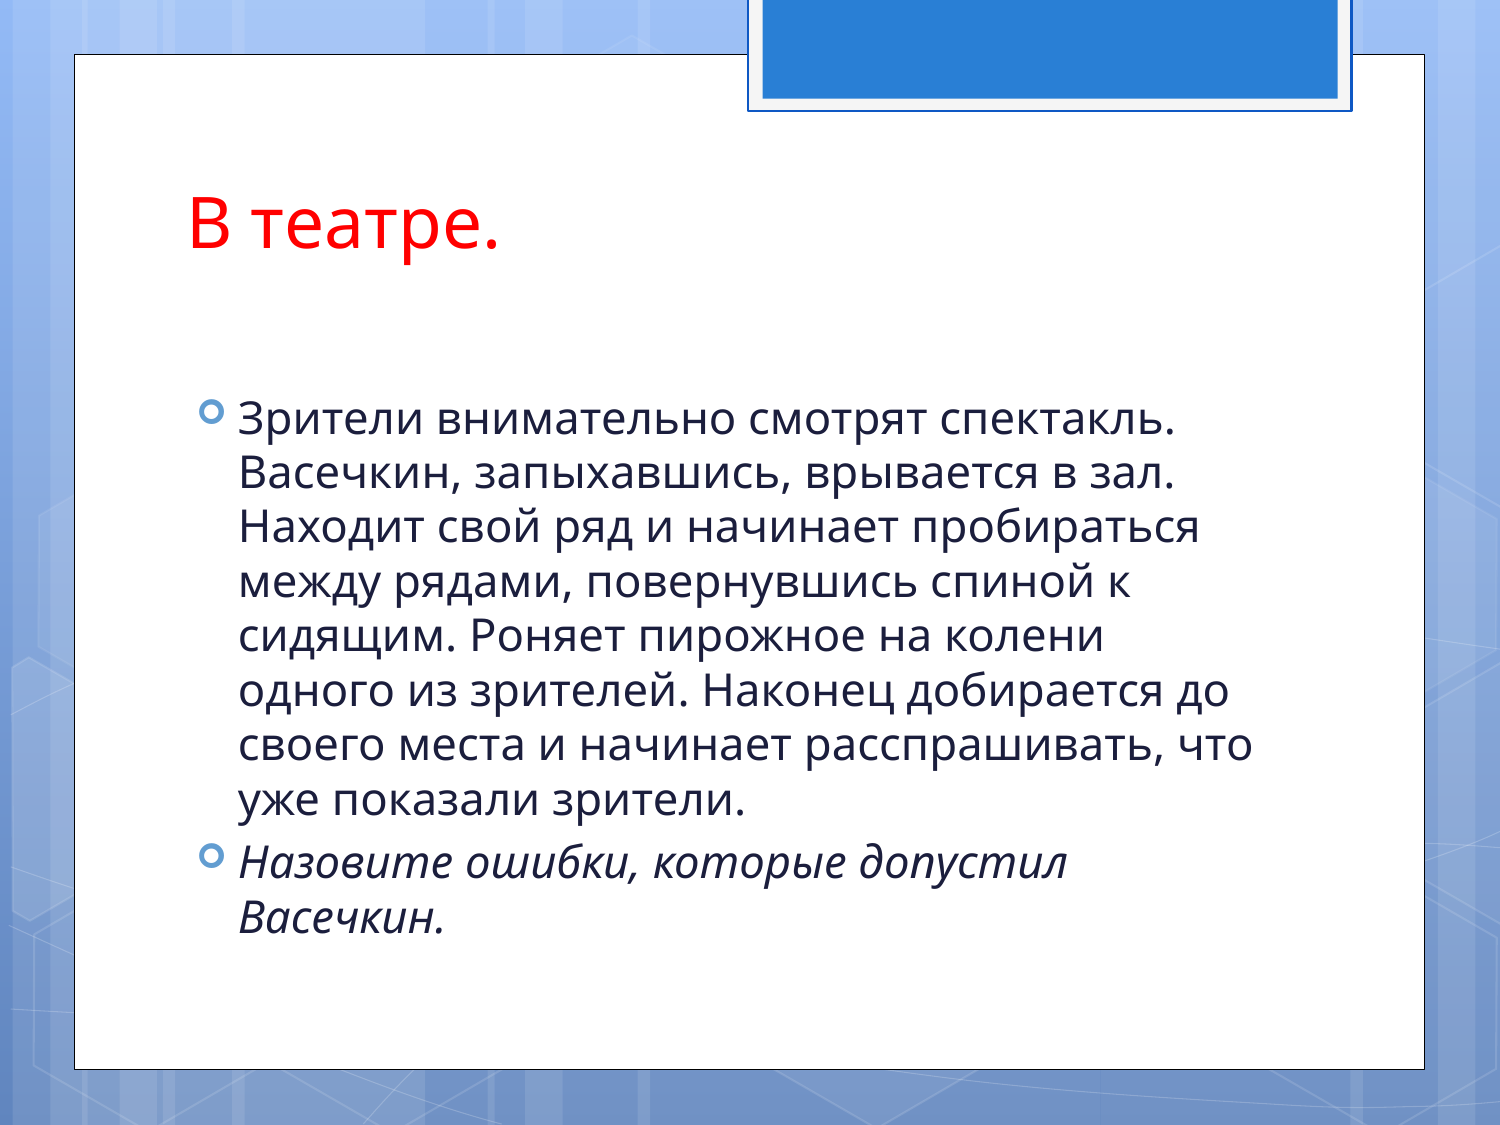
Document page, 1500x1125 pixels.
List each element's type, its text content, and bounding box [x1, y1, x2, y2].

title В театре. [171, 168, 1324, 357]
list Зрители внимательно смотрят спектакль. Васечкин, запыхавшись, врывается в зал. Находит свой ряд и начинает пробираться между рядами, повернувшись спиной к сидящим. Роняет пирожное на колени одного из зрителей. Наконец добирается до своего места и начинает расспрашивать, что уже показали зрители. Назовите ошибки, которые допустил Васечкин. [171, 381, 1283, 957]
